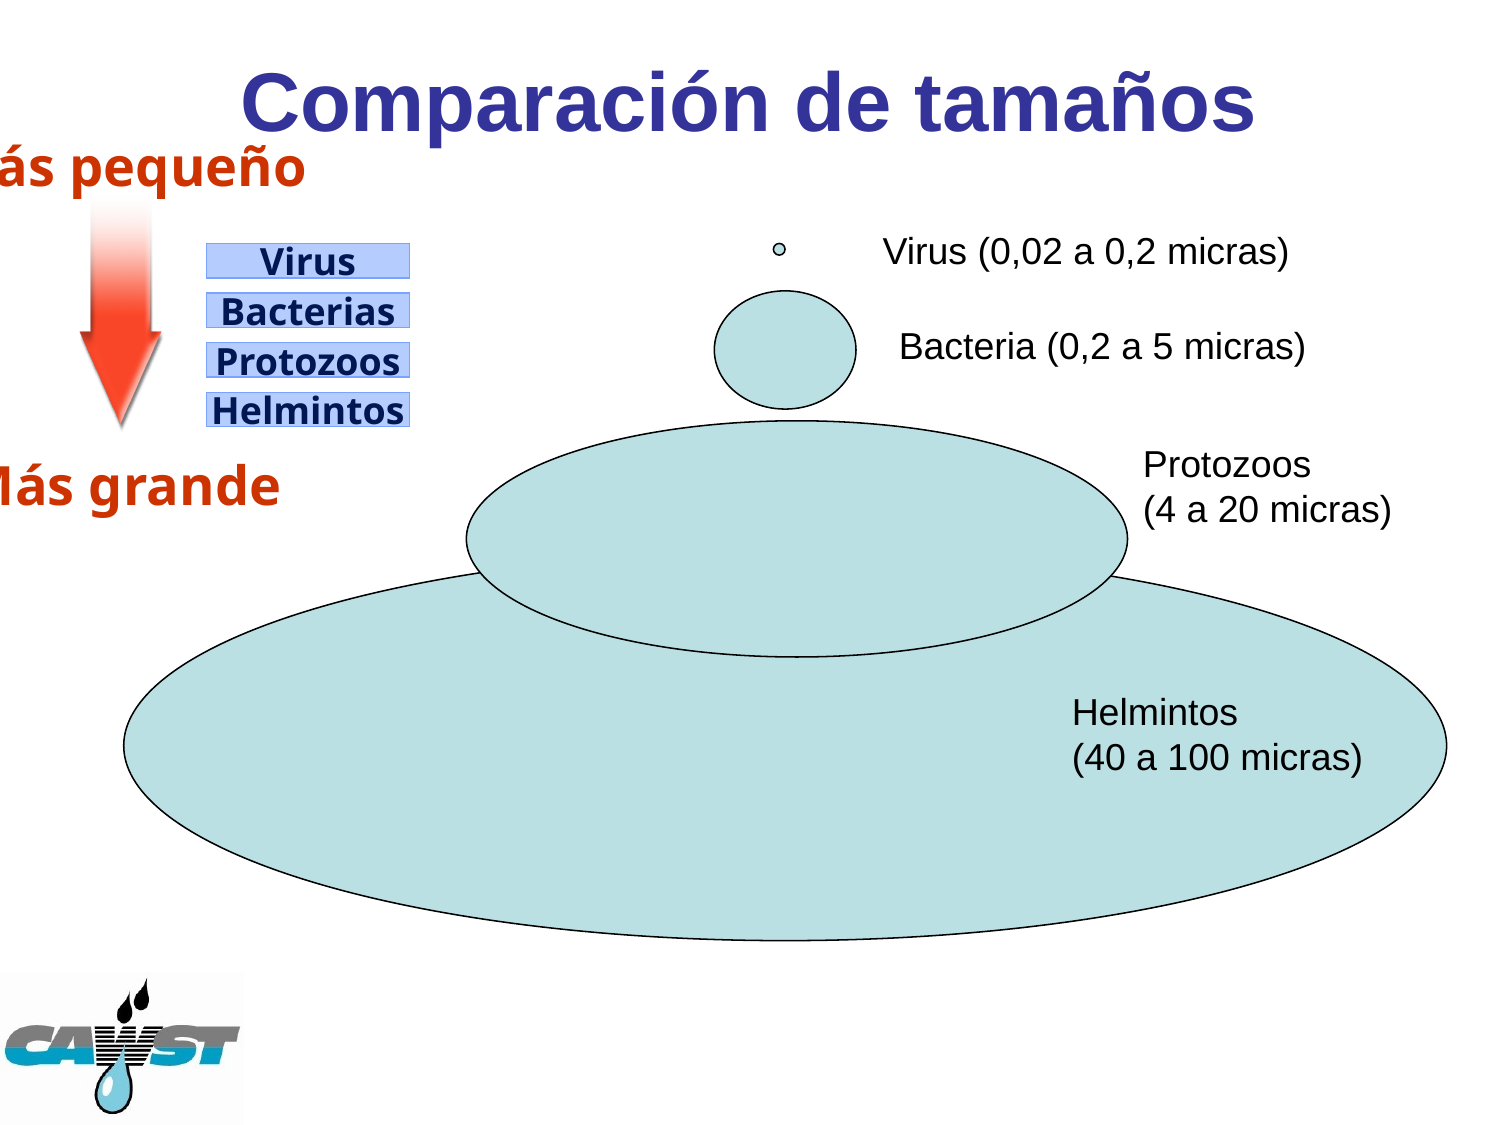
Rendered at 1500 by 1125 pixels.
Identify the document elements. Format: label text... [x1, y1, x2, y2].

picture [79, 194, 165, 433]
text_box [466, 420, 1128, 657]
text_box Helmintos (40 a 100 micras) [1057, 680, 1424, 786]
text_box [773, 243, 786, 256]
text_box [123, 572, 1447, 941]
title Comparación de tamaños [73, 4, 1424, 192]
text_box Virus (0,02 a 0,2 micras) [867, 219, 1341, 280]
text_box Helmintos [206, 392, 410, 427]
text_box Virus [206, 243, 410, 278]
text_box Más grande [0, 444, 297, 524]
text_box [714, 290, 857, 410]
text_box Protozoos (4 a 20 micras) [1128, 432, 1471, 538]
text_box Protozoos [206, 342, 410, 378]
text_box Más pequeño [0, 125, 322, 206]
picture [0, 972, 245, 1125]
text_box Bacterias [206, 292, 410, 328]
text_box Bacteria (0,2 a 5 micras) [883, 314, 1322, 375]
